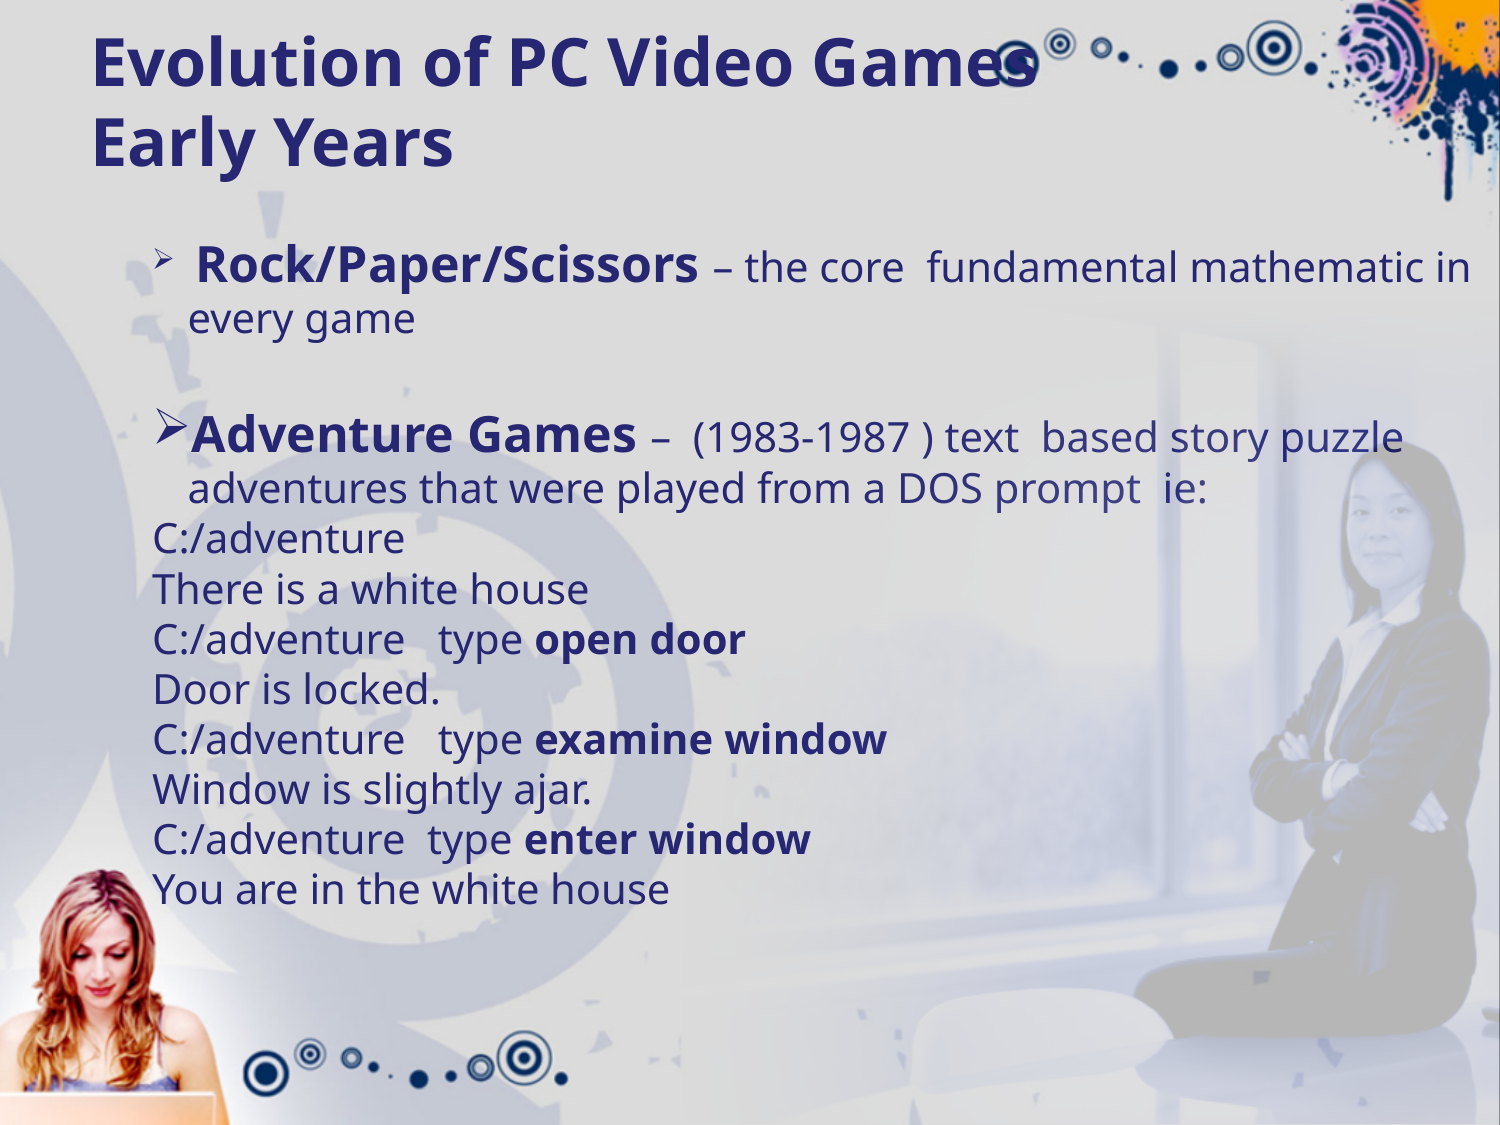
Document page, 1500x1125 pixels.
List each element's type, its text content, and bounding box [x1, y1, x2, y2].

title Evolution of PC Video Games Early Years [74, 12, 1426, 201]
text_box Rock/Paper/Scissors – the core fundamental mathematic in every game Adventure Games – (1983-1987 ) text based story puzzle adventures that were played from a DOS prompt ie: C:/adventure There is a white house C:/adventure type open door Door is locked. C:/adventure type examine window Window is slightly ajar. C:/adventure type enter window You are in the white house [137, 224, 1500, 960]
picture [0, 0, 1500, 1125]
